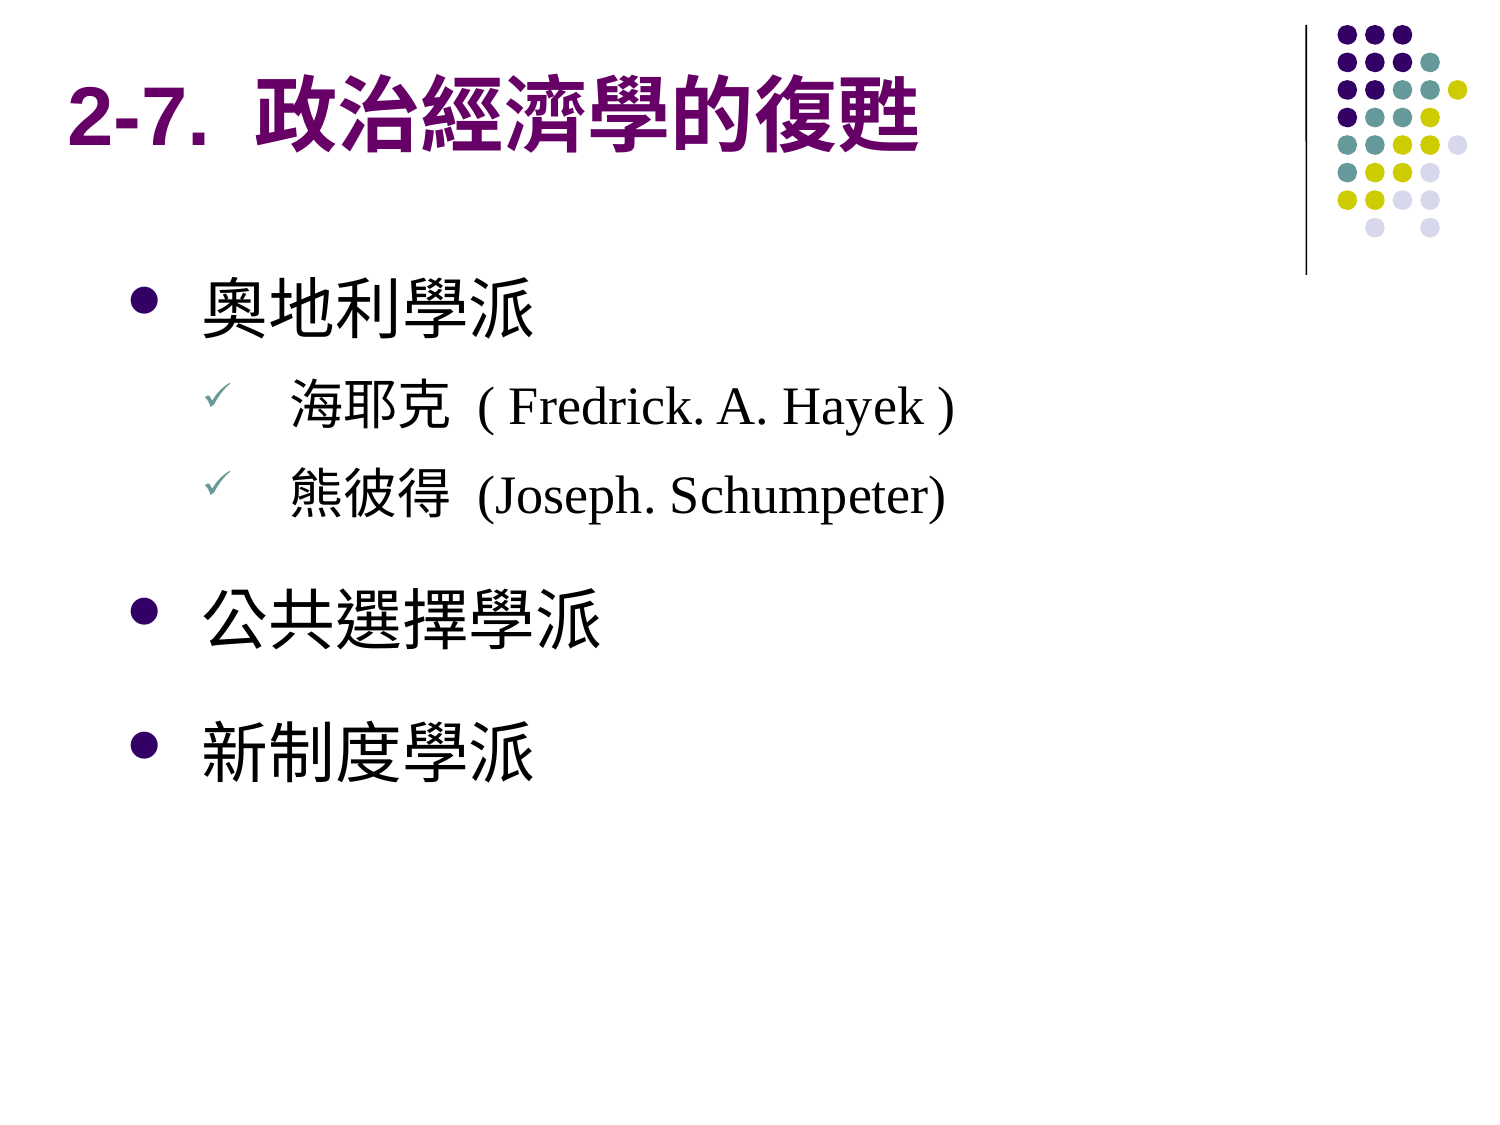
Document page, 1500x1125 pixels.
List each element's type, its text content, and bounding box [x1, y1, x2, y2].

text_box 2-7. 政治經濟學的復甦 [53, 54, 1294, 209]
text_box 奧地利學派 海耶克 ( Fredrick. A. Hayek ) 熊彼得 (Joseph. Schumpeter) 公共選擇學派 新制度學派 [112, 243, 1388, 1059]
